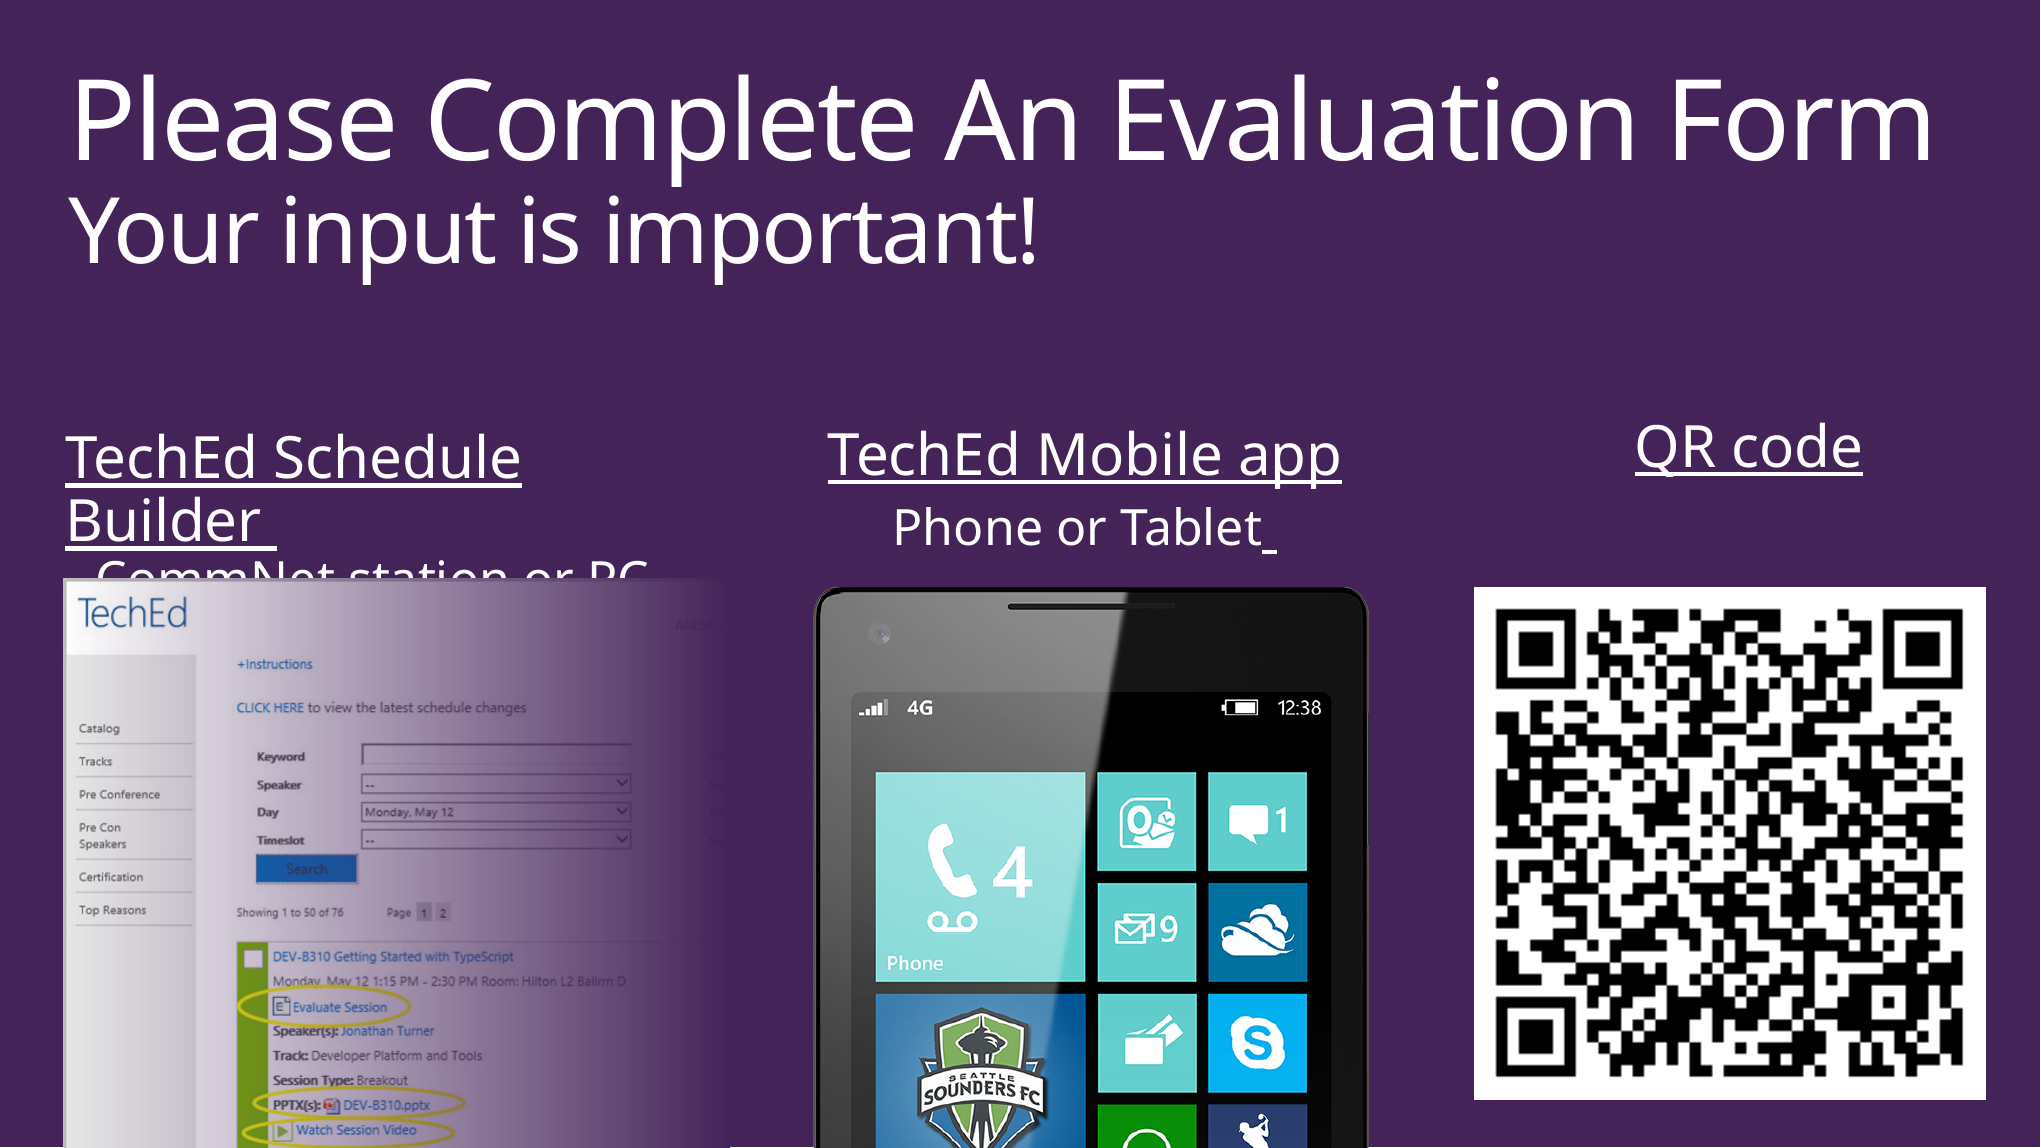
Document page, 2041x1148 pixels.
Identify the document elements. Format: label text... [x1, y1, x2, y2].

picture [1473, 587, 1987, 1100]
text_box QR code [1482, 409, 2000, 513]
text_box TechEd Schedule Builder CommNet station or PC [34, 421, 695, 634]
title Please Complete An Evaluation Form Your input is important! [45, 48, 1996, 199]
text_box TechEd Mobile app Phone or Tablet [782, 409, 1371, 664]
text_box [63, 578, 730, 1148]
picture [812, 587, 1370, 1148]
